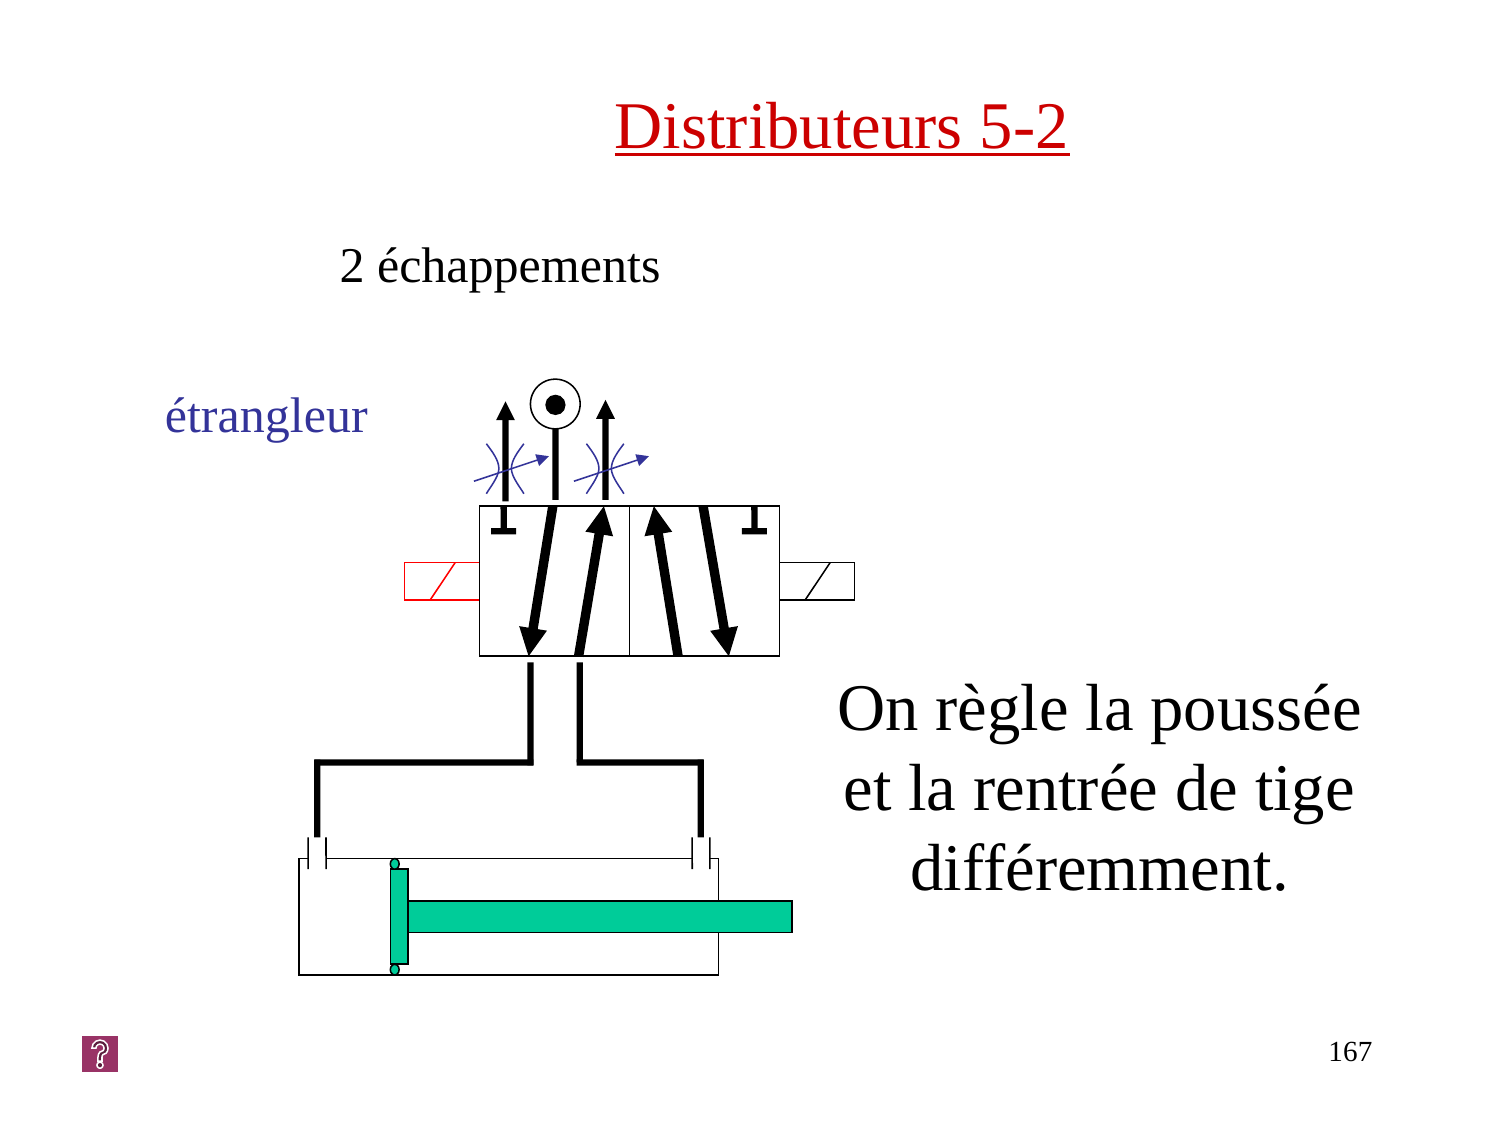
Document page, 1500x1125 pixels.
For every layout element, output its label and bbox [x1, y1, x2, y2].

text_box [299, 837, 393, 975]
text_box [404, 506, 1388, 911]
text_box [473, 401, 549, 502]
text_box [573, 399, 649, 500]
text_box [149, 374, 438, 450]
text_box [324, 224, 693, 300]
text_box [81, 1035, 119, 1073]
slide_number [1074, 1025, 1388, 1100]
text_box [397, 662, 793, 975]
text_box [530, 379, 581, 429]
text_box [150, 74, 1388, 170]
text_box [314, 662, 534, 838]
